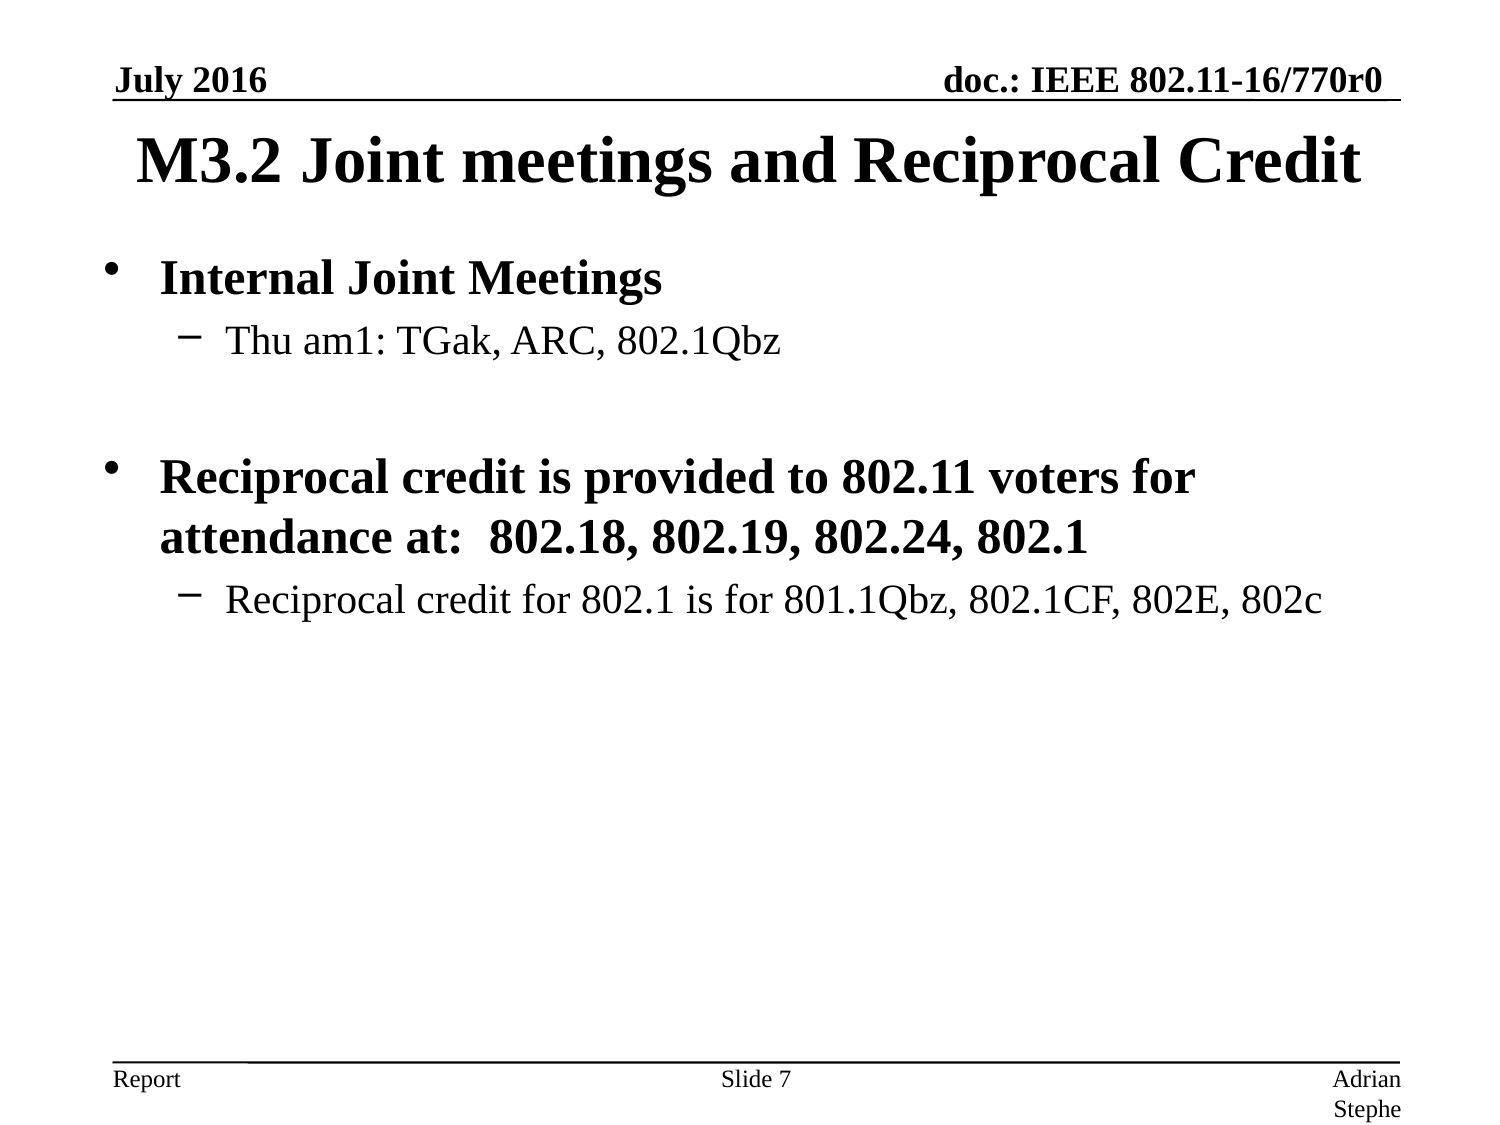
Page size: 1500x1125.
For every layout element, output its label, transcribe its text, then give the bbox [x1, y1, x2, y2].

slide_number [114, 54, 272, 101]
slide_number Slide 7 [712, 1061, 800, 1093]
footer Adrian Stephens, Intel Corporation [1324, 1061, 1402, 1093]
list Internal Joint Meetings Thu am1: TGak, ARC, 802.1Qbz Reciprocal credit is provided to 802.11 voters for attendance at: 802.18, 802.19, 802.24, 802.1 Reciprocal credit for 802.1 is for 801.1Qbz, 802.1CF, 802E, 802c [88, 237, 1364, 850]
title M3.2 Joint meetings and Reciprocal Credit [112, 112, 1388, 200]
